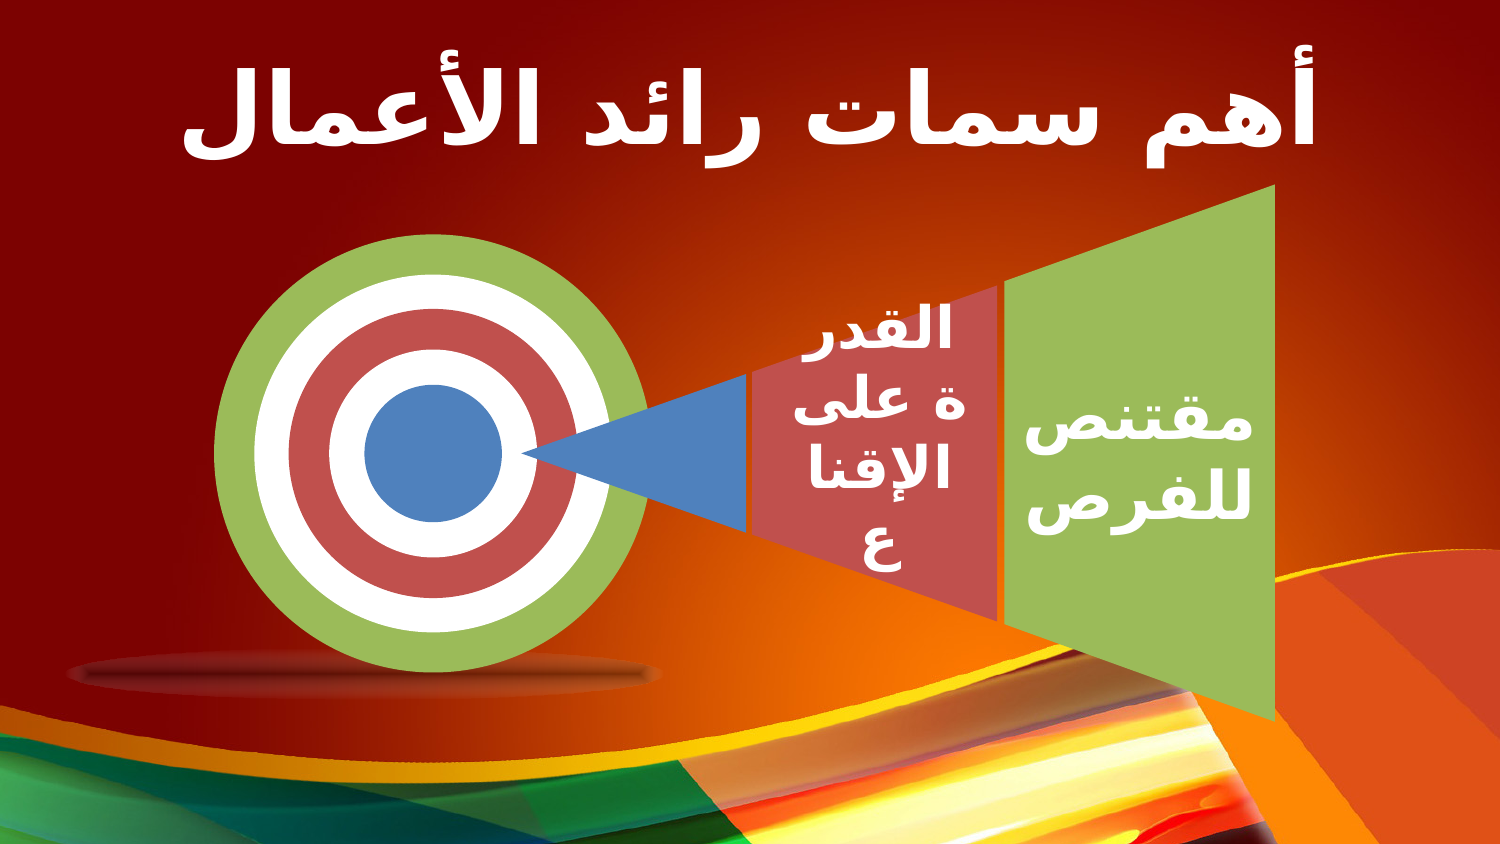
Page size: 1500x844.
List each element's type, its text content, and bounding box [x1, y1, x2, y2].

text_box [213, 234, 515, 673]
title أهم سمات رائد الأعمال [75, 33, 1425, 175]
picture [0, 0, 1500, 844]
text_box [520, 184, 1276, 722]
text_box [64, 651, 515, 700]
